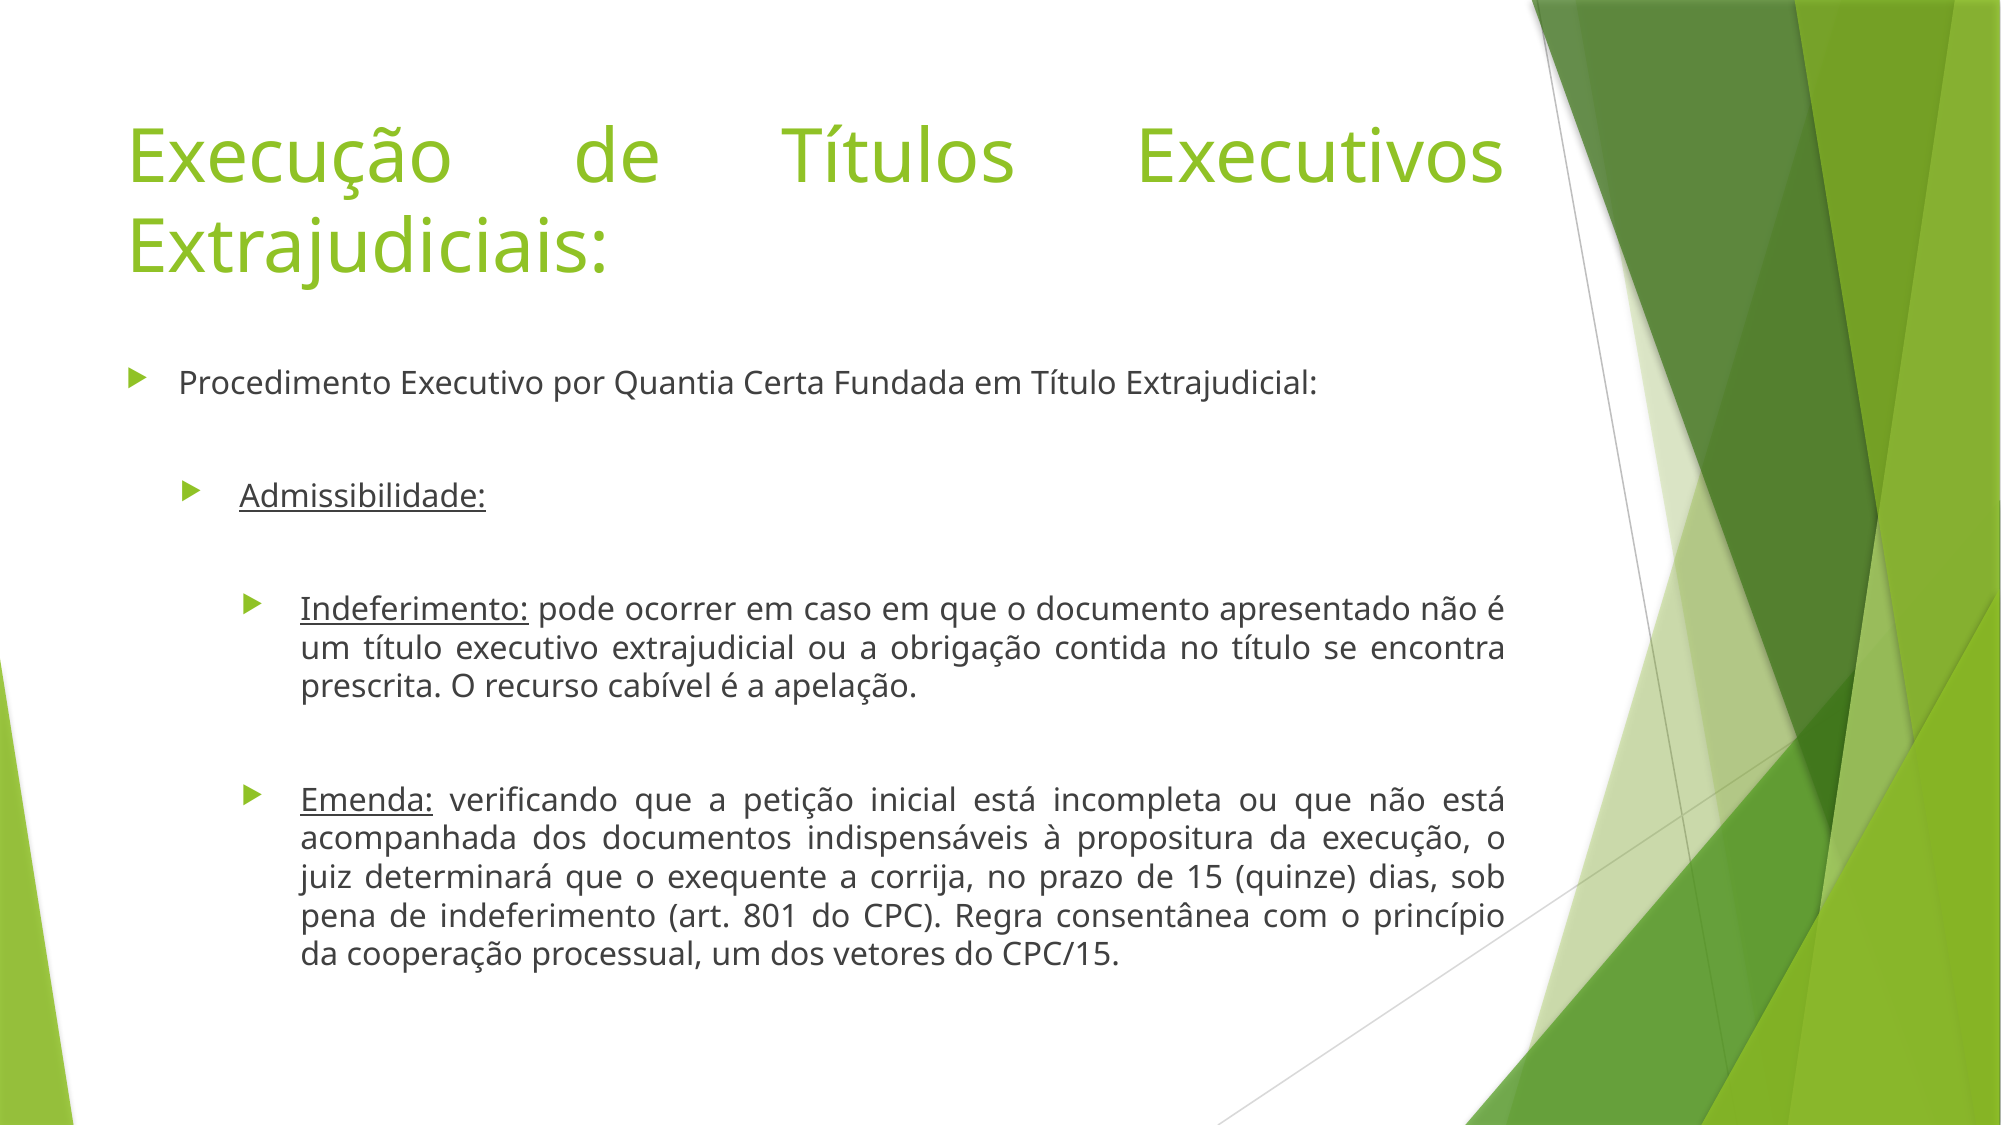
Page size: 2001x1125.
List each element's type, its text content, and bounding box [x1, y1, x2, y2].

list Procedimento Executivo por Quantia Certa Fundada em Título Extrajudicial: Admissibilidade: Indeferimento: pode ocorrer em caso em que o documento apresentado não é um título executivo extrajudicial ou a obrigação contida no título se encontra prescrita. O recurso cabível é a apelação. Emenda: verificando que a petição inicial está incompleta ou que não está acompanhada dos documentos indispensáveis à propositura da execução, o juiz determinará que o exequente a corrija, no prazo de 15 (quinze) dias, sob pena de indeferimento (art. 801 do CPC). Regra consentânea com o princípio da cooperação processual, um dos vetores do CPC/15. [111, 354, 1522, 992]
title Execução de Títulos Executivos Extrajudiciais: [111, 99, 1522, 317]
